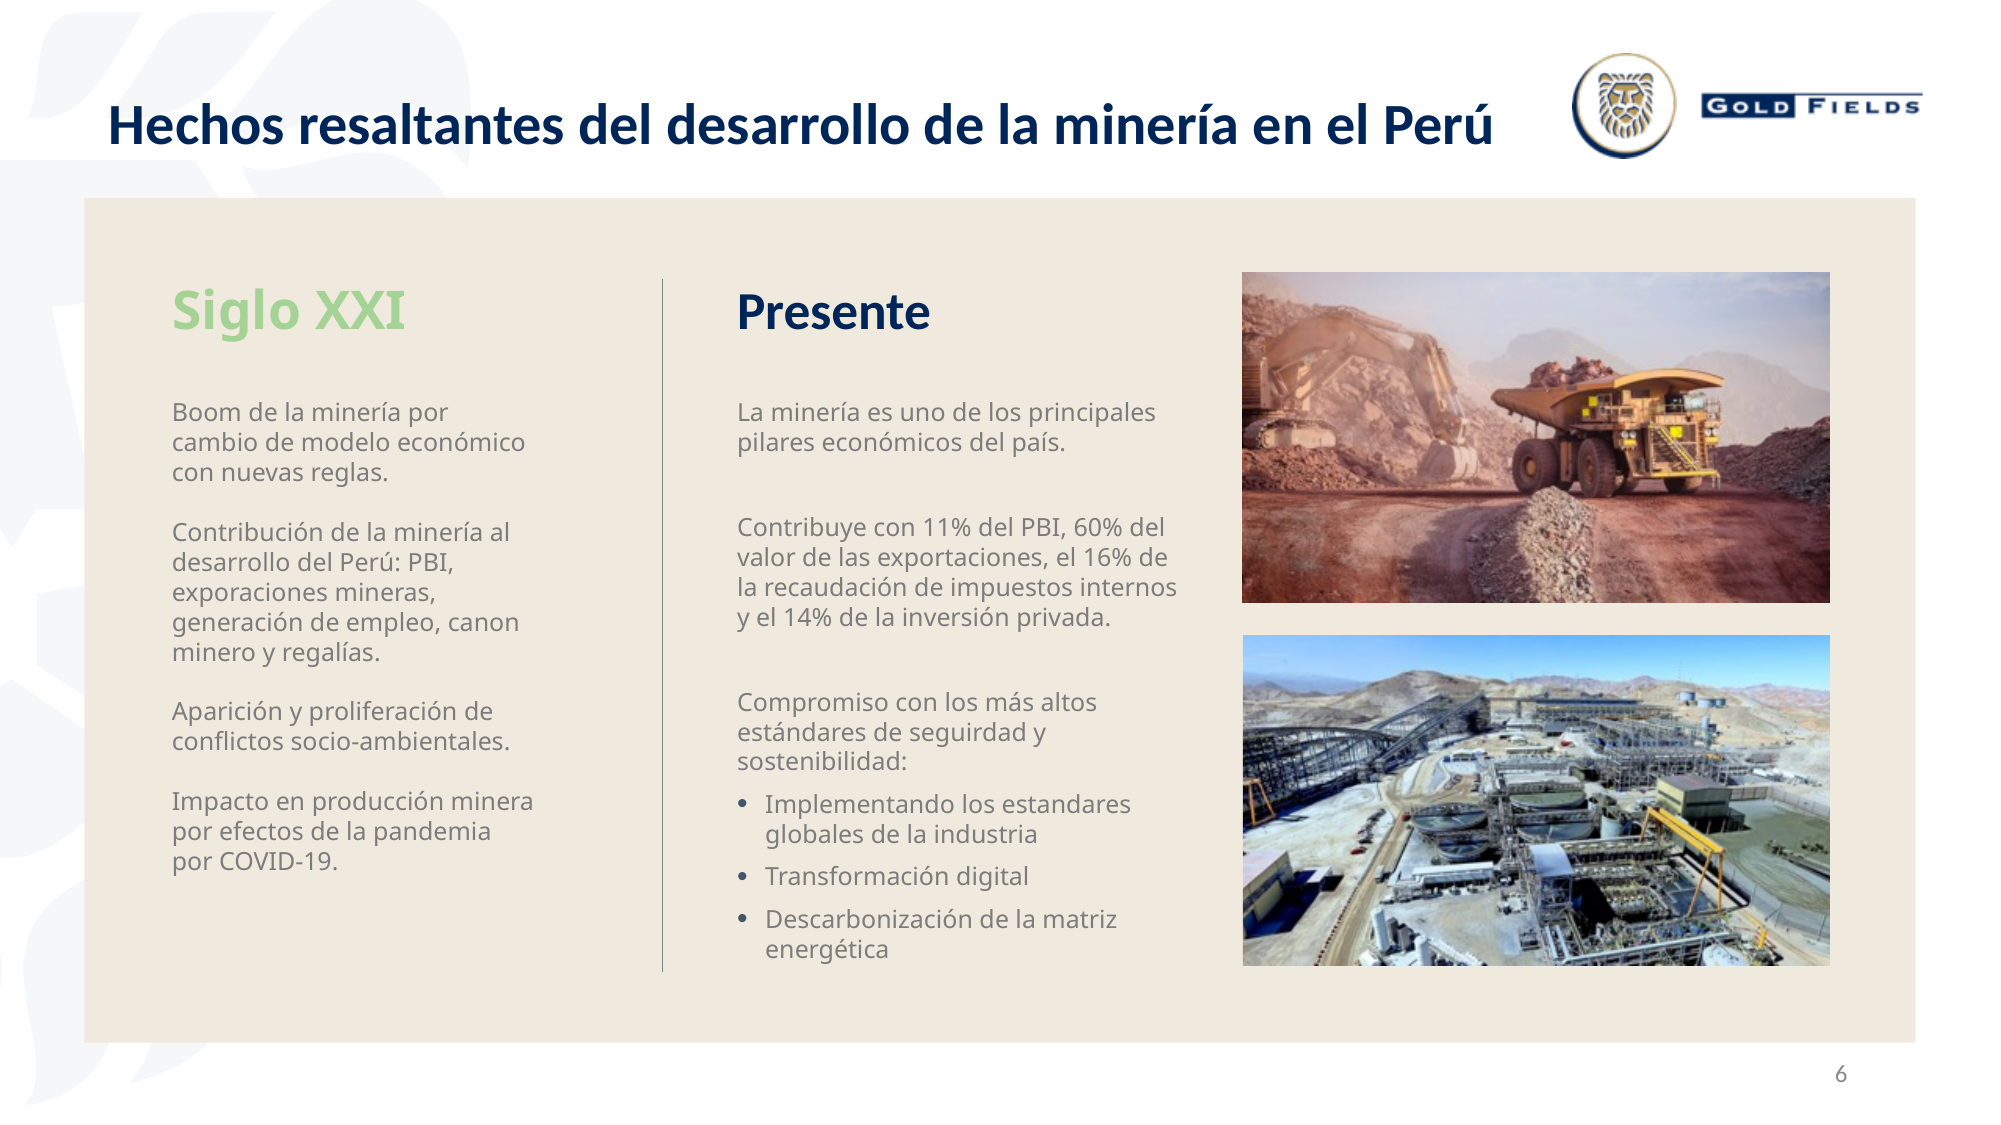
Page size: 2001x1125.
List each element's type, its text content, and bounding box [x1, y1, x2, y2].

picture [1572, 53, 1923, 159]
text_box Presente [734, 286, 1013, 344]
text_box Boom de la minería por cambio de modelo económico con nuevas reglas. Contribución de la minería al desarrollo del Perú: PBI, exporaciones mineras, generación de empleo, canon minero y regalías. Aparición y proliferación de conflictos socio-ambientales. Impacto en producción minera por efectos de la pandemia por COVID-19. [169, 393, 539, 939]
text_box Hechos resaltantes del desarrollo de la minería en el Perú [94, 79, 1510, 164]
picture [1242, 635, 1830, 967]
picture [1242, 272, 1830, 603]
text_box La minería es uno de los principales pilares económicos del país. Contribuye con 11% del PBI, 60% del valor de las exportaciones, el 16% de la recaudación de impuestos internos y el 14% de la inversión privada. Compromiso con los más altos estándares de seguirdad y sostenibilidad: Implementando los estandares globales de la industria Transformación digital Descarbonización de la matriz energética [734, 393, 1185, 966]
text_box [83, 197, 1917, 1044]
slide_number 6 [1412, 1044, 1863, 1103]
text_box Siglo XXI [169, 286, 566, 344]
picture [0, 0, 509, 1125]
